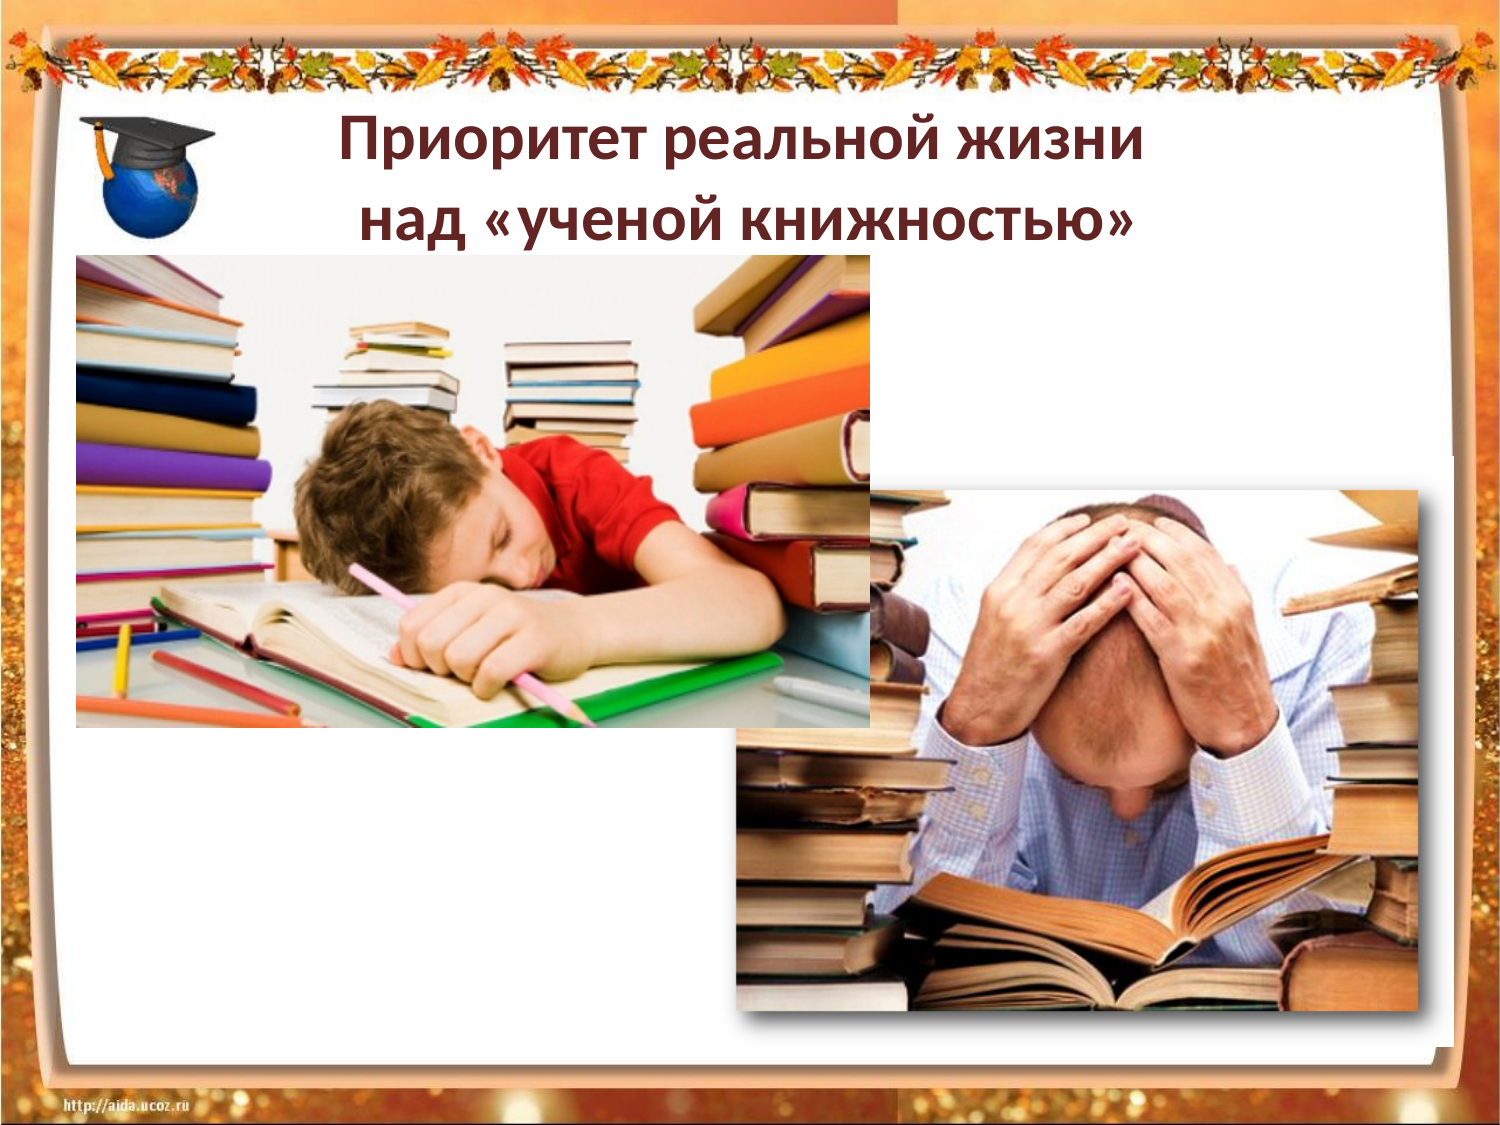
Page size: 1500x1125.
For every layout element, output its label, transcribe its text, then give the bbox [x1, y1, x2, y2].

picture [0, 0, 1500, 1125]
title Приоритет реальной жизни над «ученой книжностью» [75, 79, 1425, 268]
